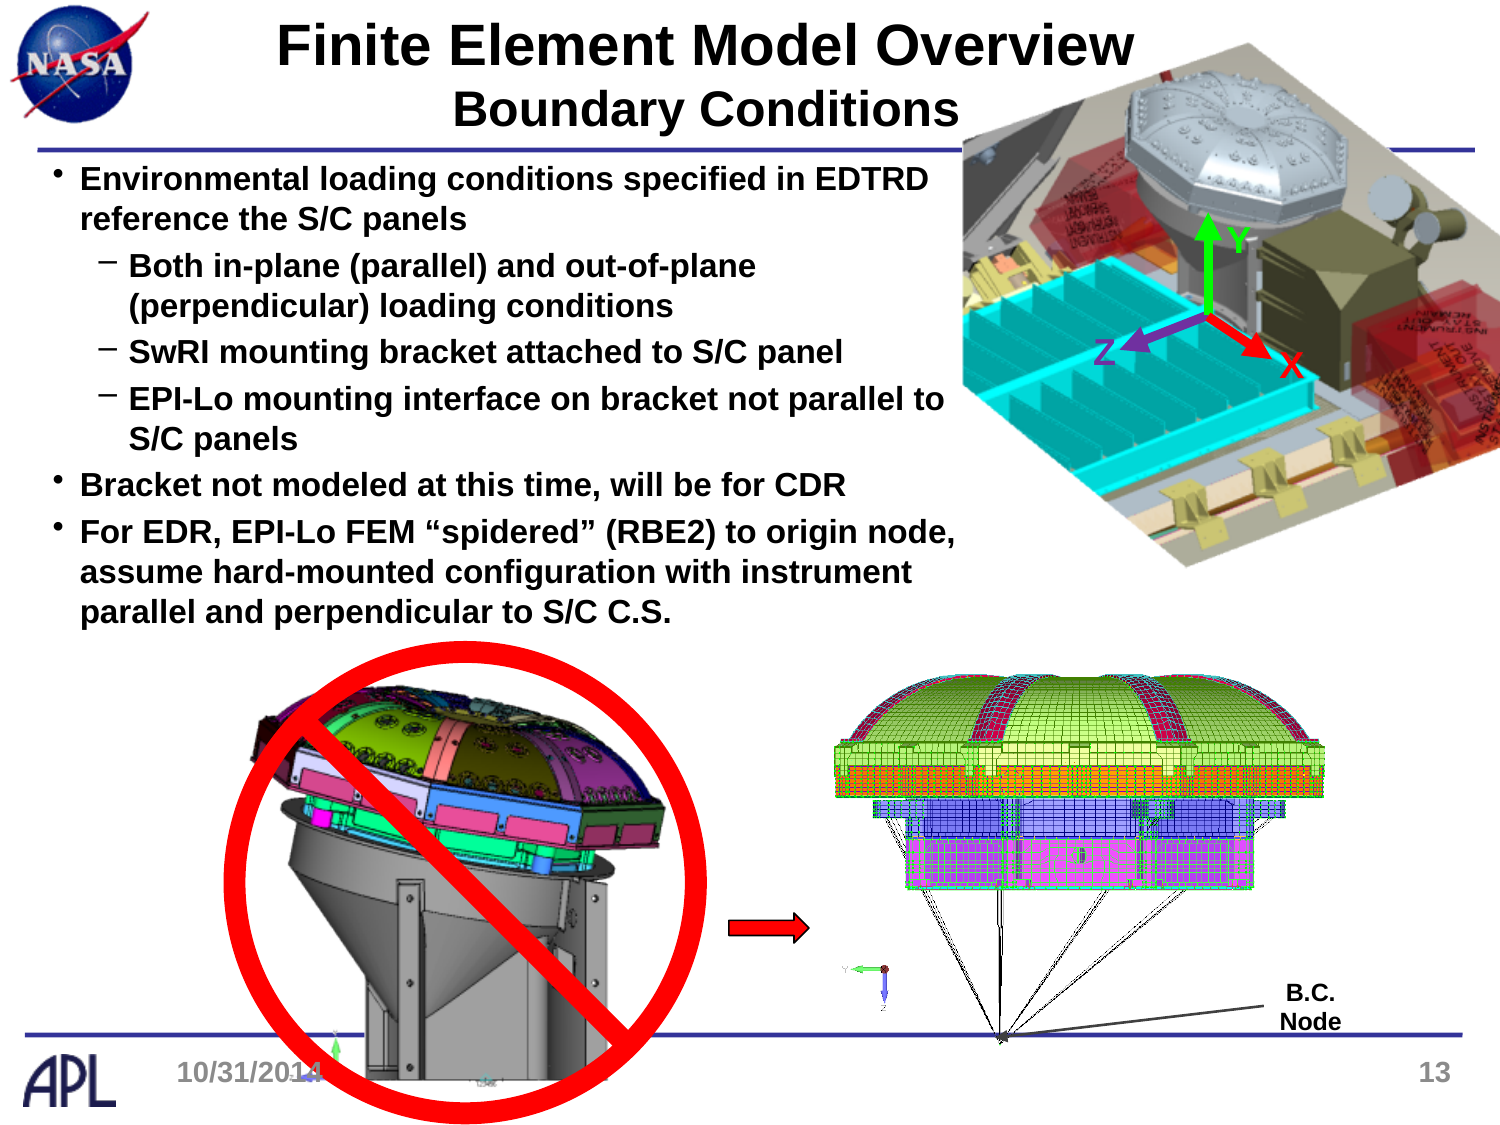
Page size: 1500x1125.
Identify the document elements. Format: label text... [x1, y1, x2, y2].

picture [830, 673, 1327, 1047]
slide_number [74, 1045, 426, 1124]
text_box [994, 1005, 1264, 1038]
text_box [224, 811, 235, 954]
picture [240, 680, 668, 1089]
picture [23, 1054, 74, 1107]
slide_number 13 [1115, 1045, 1467, 1124]
text_box [674, 762, 707, 1003]
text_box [962, 42, 1500, 569]
picture [0, 0, 149, 127]
text_box [728, 912, 810, 944]
text_box B.C. Node [1332, 974, 1358, 1038]
text_box [426, 1097, 576, 1124]
text_box [336, 641, 594, 679]
title Finite Element Model Overview Boundary Conditions [149, 0, 1263, 144]
list Environmental loading conditions specified in EDTRD reference the S/C panels Both in-plane (parallel) and out-of-plane (perpendicular) loading conditions SwRI mounting bracket attached to S/C panel EPI-Lo mounting interface on bracket not parallel to S/C panels Bracket not modeled at this time, will be for CDR For EDR, EPI-Lo FEM “spidered” (RBE2) to origin node, assume hard-mounted configuration with instrument parallel and perpendicular to S/C C.S. [37, 149, 1000, 625]
